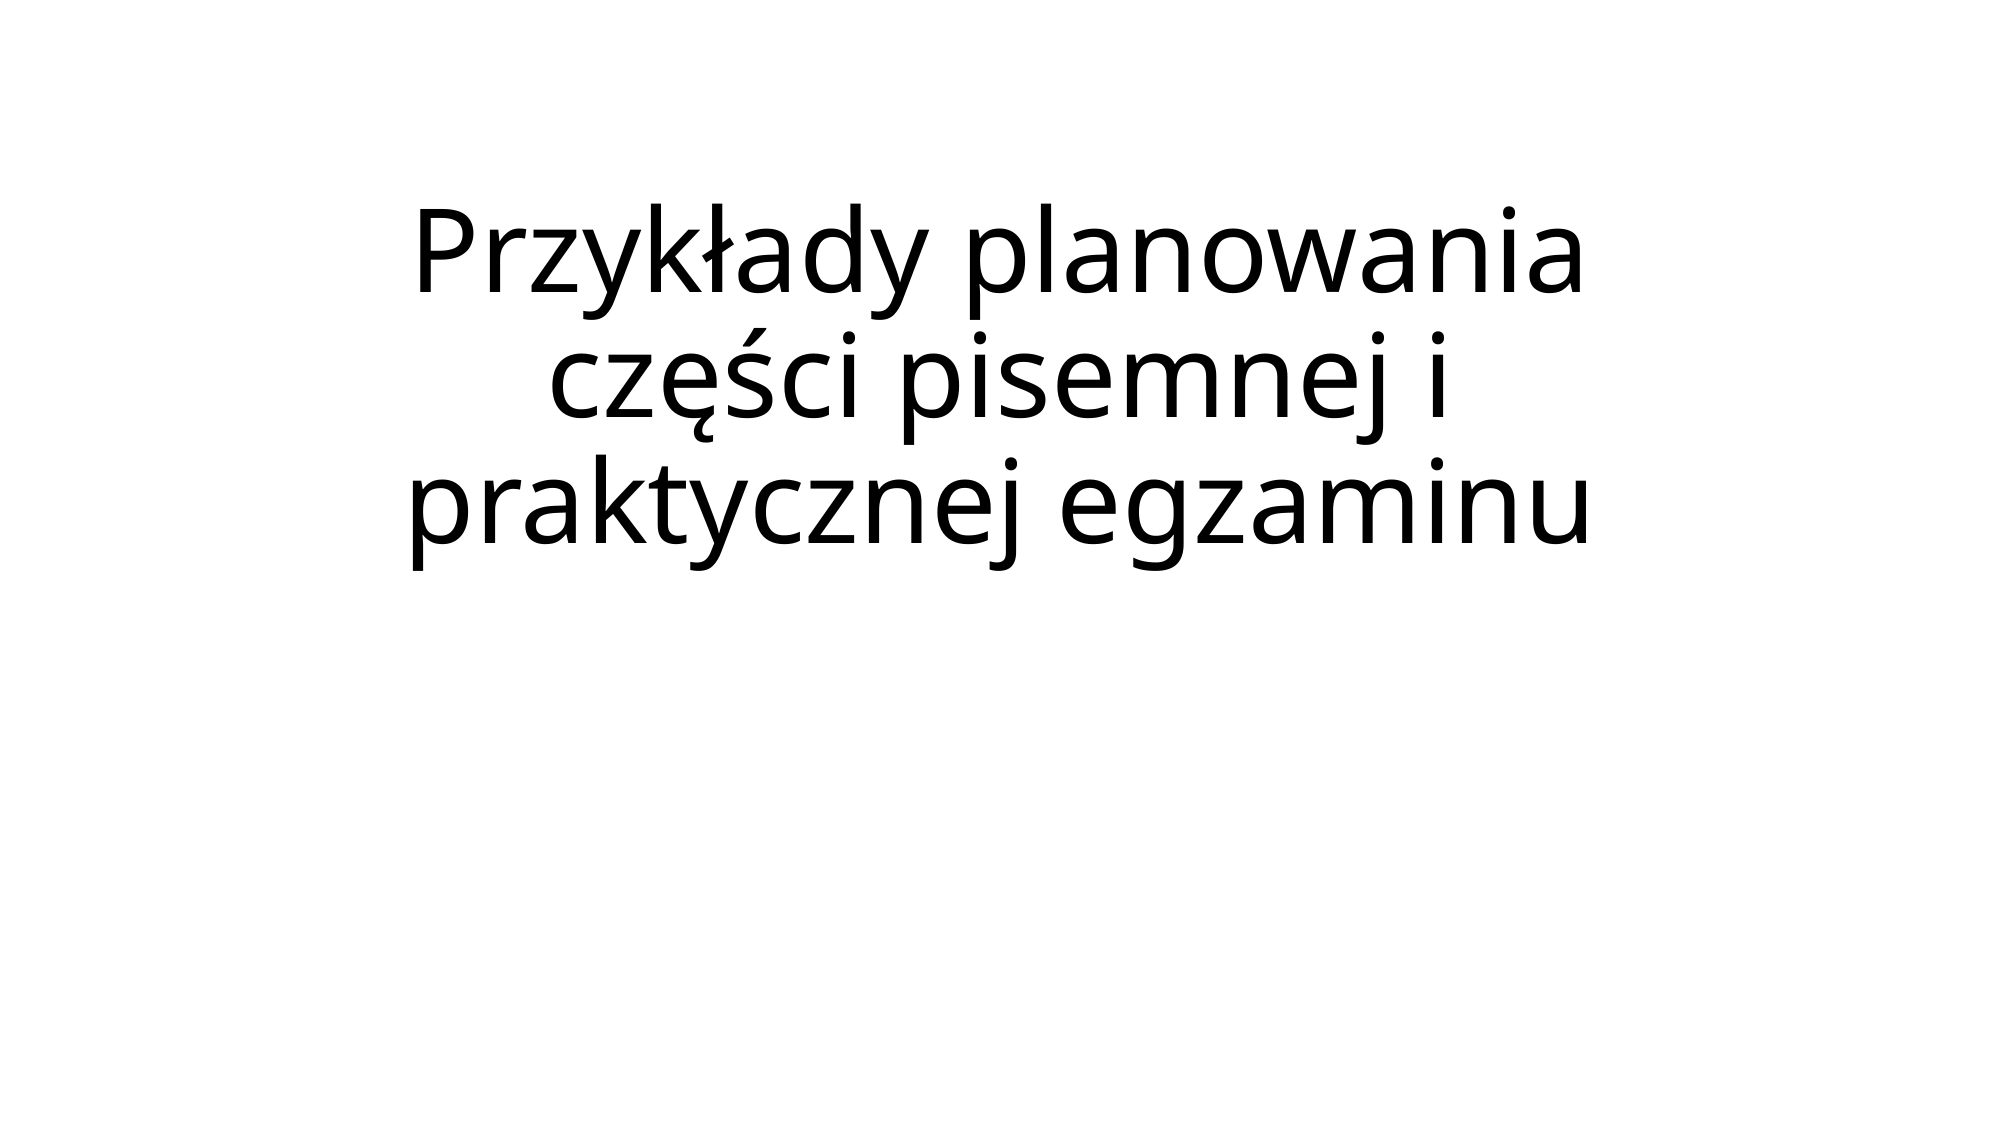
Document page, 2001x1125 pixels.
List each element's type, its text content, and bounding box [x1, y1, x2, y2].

title Przykłady planowania części pisemnej i praktycznej egzaminu [249, 184, 1750, 576]
